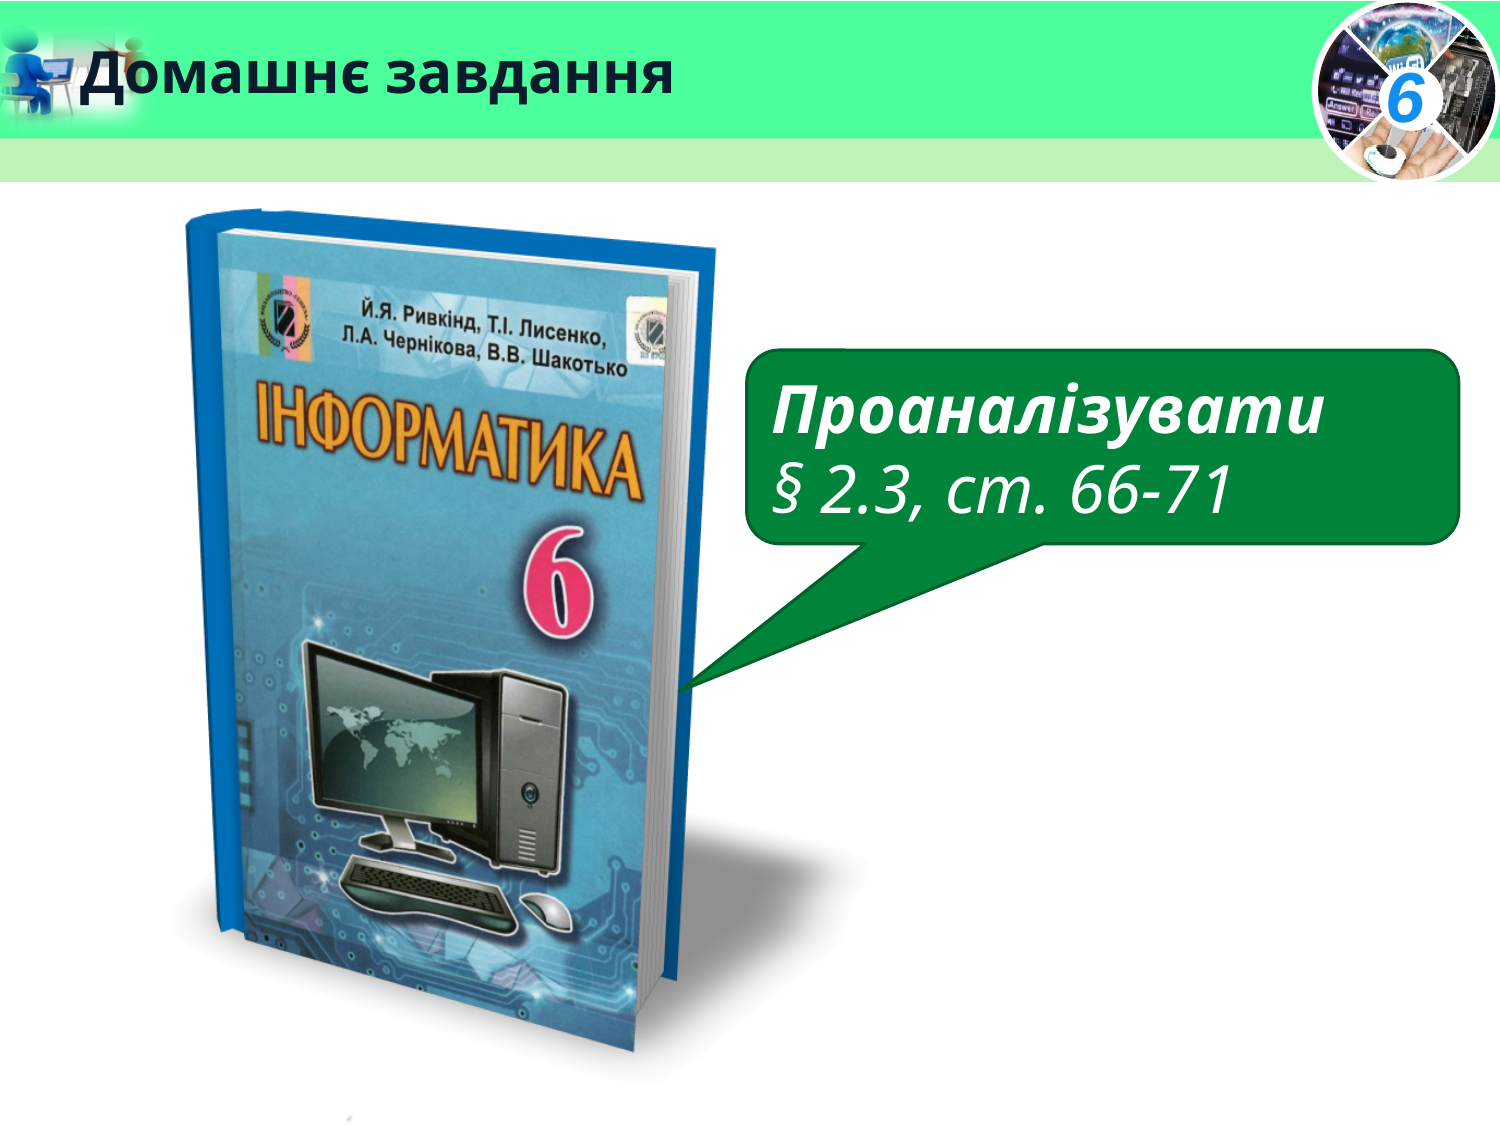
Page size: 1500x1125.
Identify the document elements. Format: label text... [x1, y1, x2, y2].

text_box Проаналізувати § 2.3, ст. 66-71 [874, 348, 1461, 615]
picture [1321, 29, 1389, 151]
picture [0, 16, 160, 142]
picture [1347, 2, 1496, 155]
picture [1344, 116, 1465, 180]
title Домашнє завдання [64, 26, 1326, 114]
picture [170, 208, 869, 1124]
